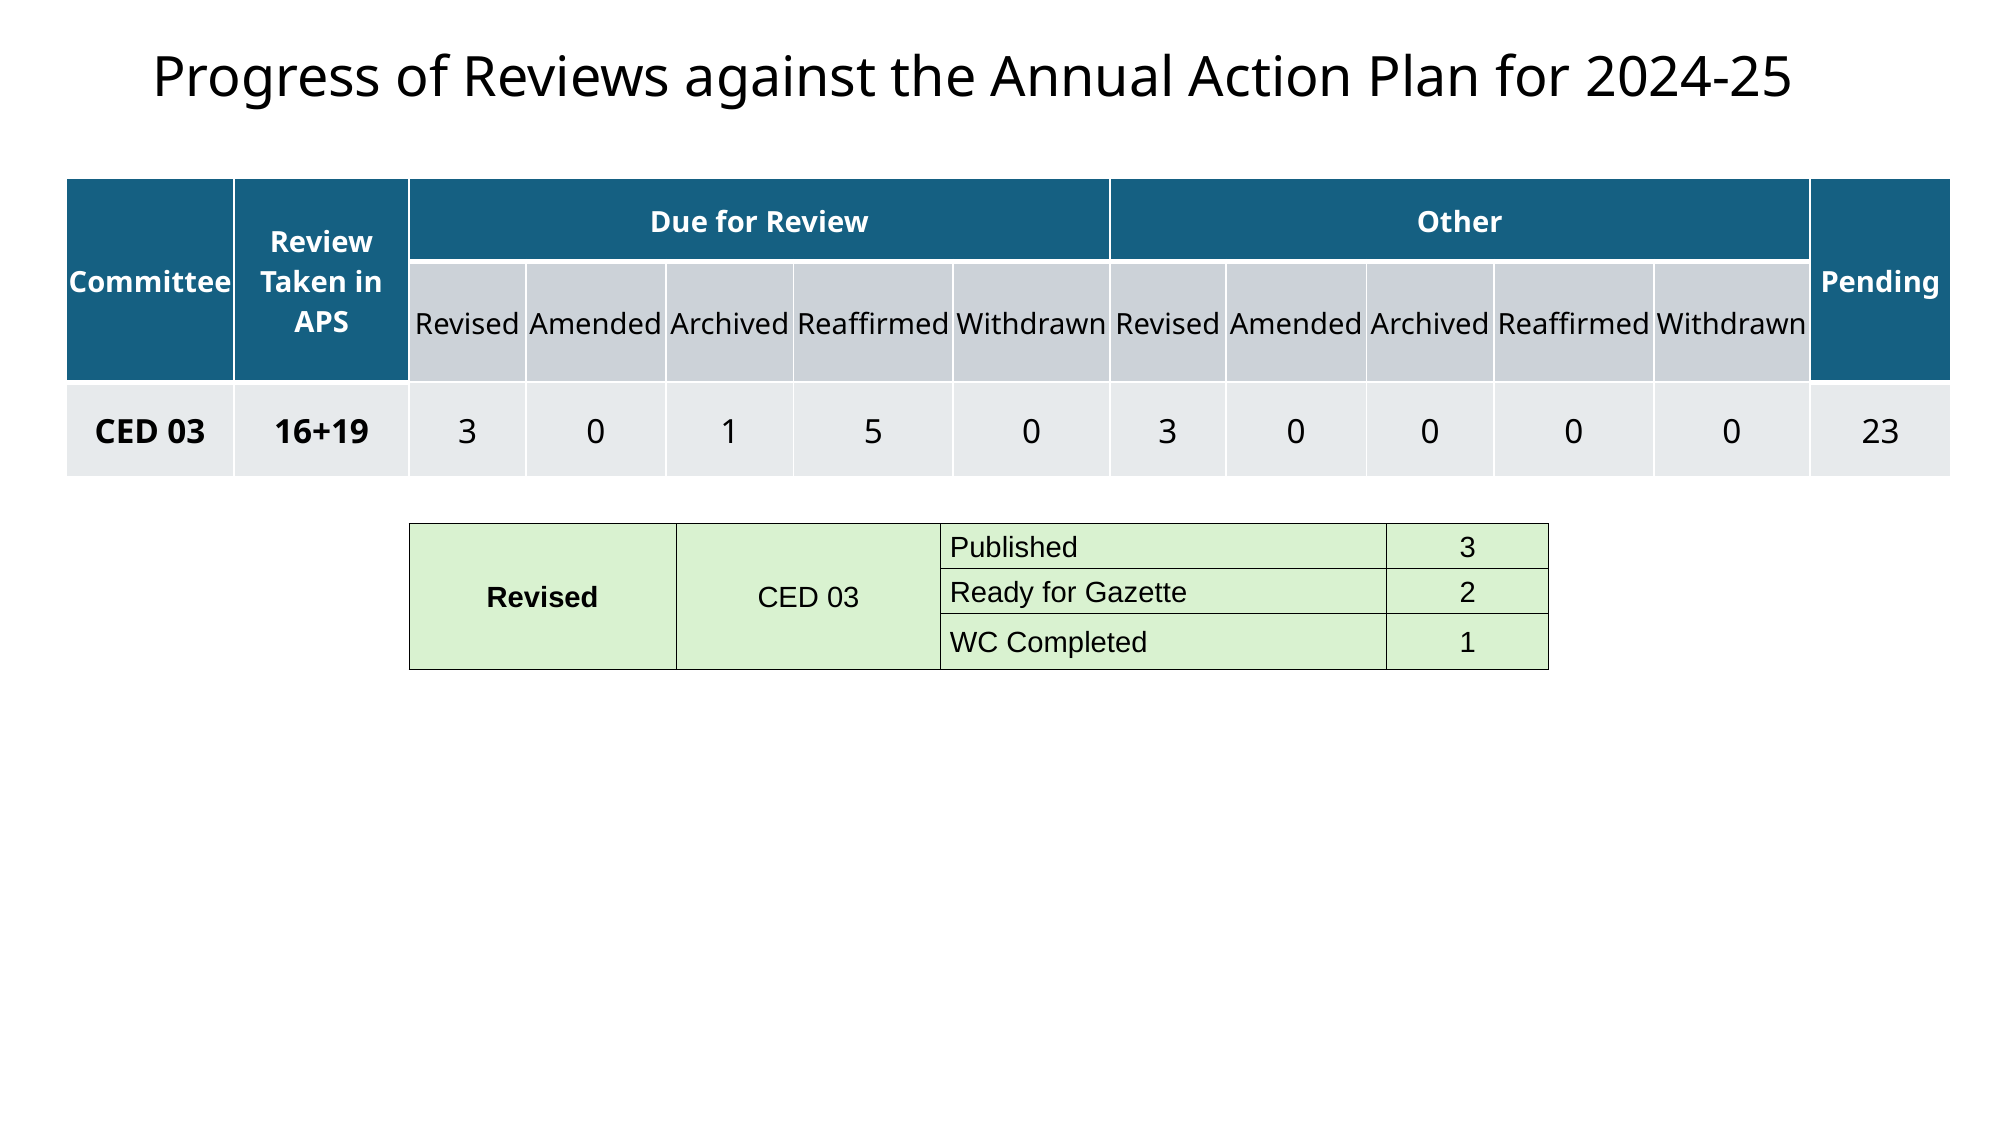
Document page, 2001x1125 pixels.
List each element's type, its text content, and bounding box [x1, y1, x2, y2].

table_cell 0 [527, 383, 665, 476]
table_cell 5 [794, 383, 952, 476]
table_cell 1 [1387, 614, 1548, 669]
table_cell 0 [954, 383, 1109, 476]
table_cell 2 [1387, 569, 1548, 613]
table_cell Archived [1367, 264, 1493, 381]
table_cell Revised [410, 264, 525, 381]
table_cell 1 [667, 383, 793, 476]
table_cell Reaffirmed [794, 264, 952, 381]
table_cell 3 [410, 383, 525, 476]
table_header Other [1111, 179, 1809, 259]
table_header Revised [410, 524, 676, 669]
table_cell Withdrawn [954, 264, 1109, 381]
table_cell CED 03 [67, 385, 233, 476]
table_cell Ready for Gazette [941, 569, 1386, 613]
table_header Published [941, 524, 1386, 568]
table_header Review Taken in APS [235, 179, 408, 380]
table_cell Reaffirmed [1495, 264, 1653, 381]
table_cell 0 [1227, 383, 1366, 476]
table_cell 16+19 [235, 385, 408, 476]
table_cell 3 [1111, 383, 1225, 476]
table_cell Archived [667, 264, 793, 381]
table_header CED 03 [677, 524, 940, 669]
table_cell Amended [527, 264, 665, 381]
table_cell Withdrawn [1655, 264, 1809, 381]
table_header Committee [67, 179, 233, 380]
table_cell 0 [1495, 383, 1653, 476]
table_cell 0 [1655, 383, 1809, 476]
table_header Pending [1811, 179, 1950, 380]
table_cell 0 [1367, 383, 1493, 476]
table_cell WC Completed [941, 614, 1386, 669]
table_cell 23 [1811, 385, 1950, 476]
title Progress of Reviews against the Annual Action Plan for 2024-25 [137, 34, 1863, 124]
table_header 3 [1387, 524, 1548, 568]
table_cell Amended [1227, 264, 1366, 381]
table_cell Revised [1111, 264, 1225, 381]
table_header Due for Review [410, 179, 1109, 259]
